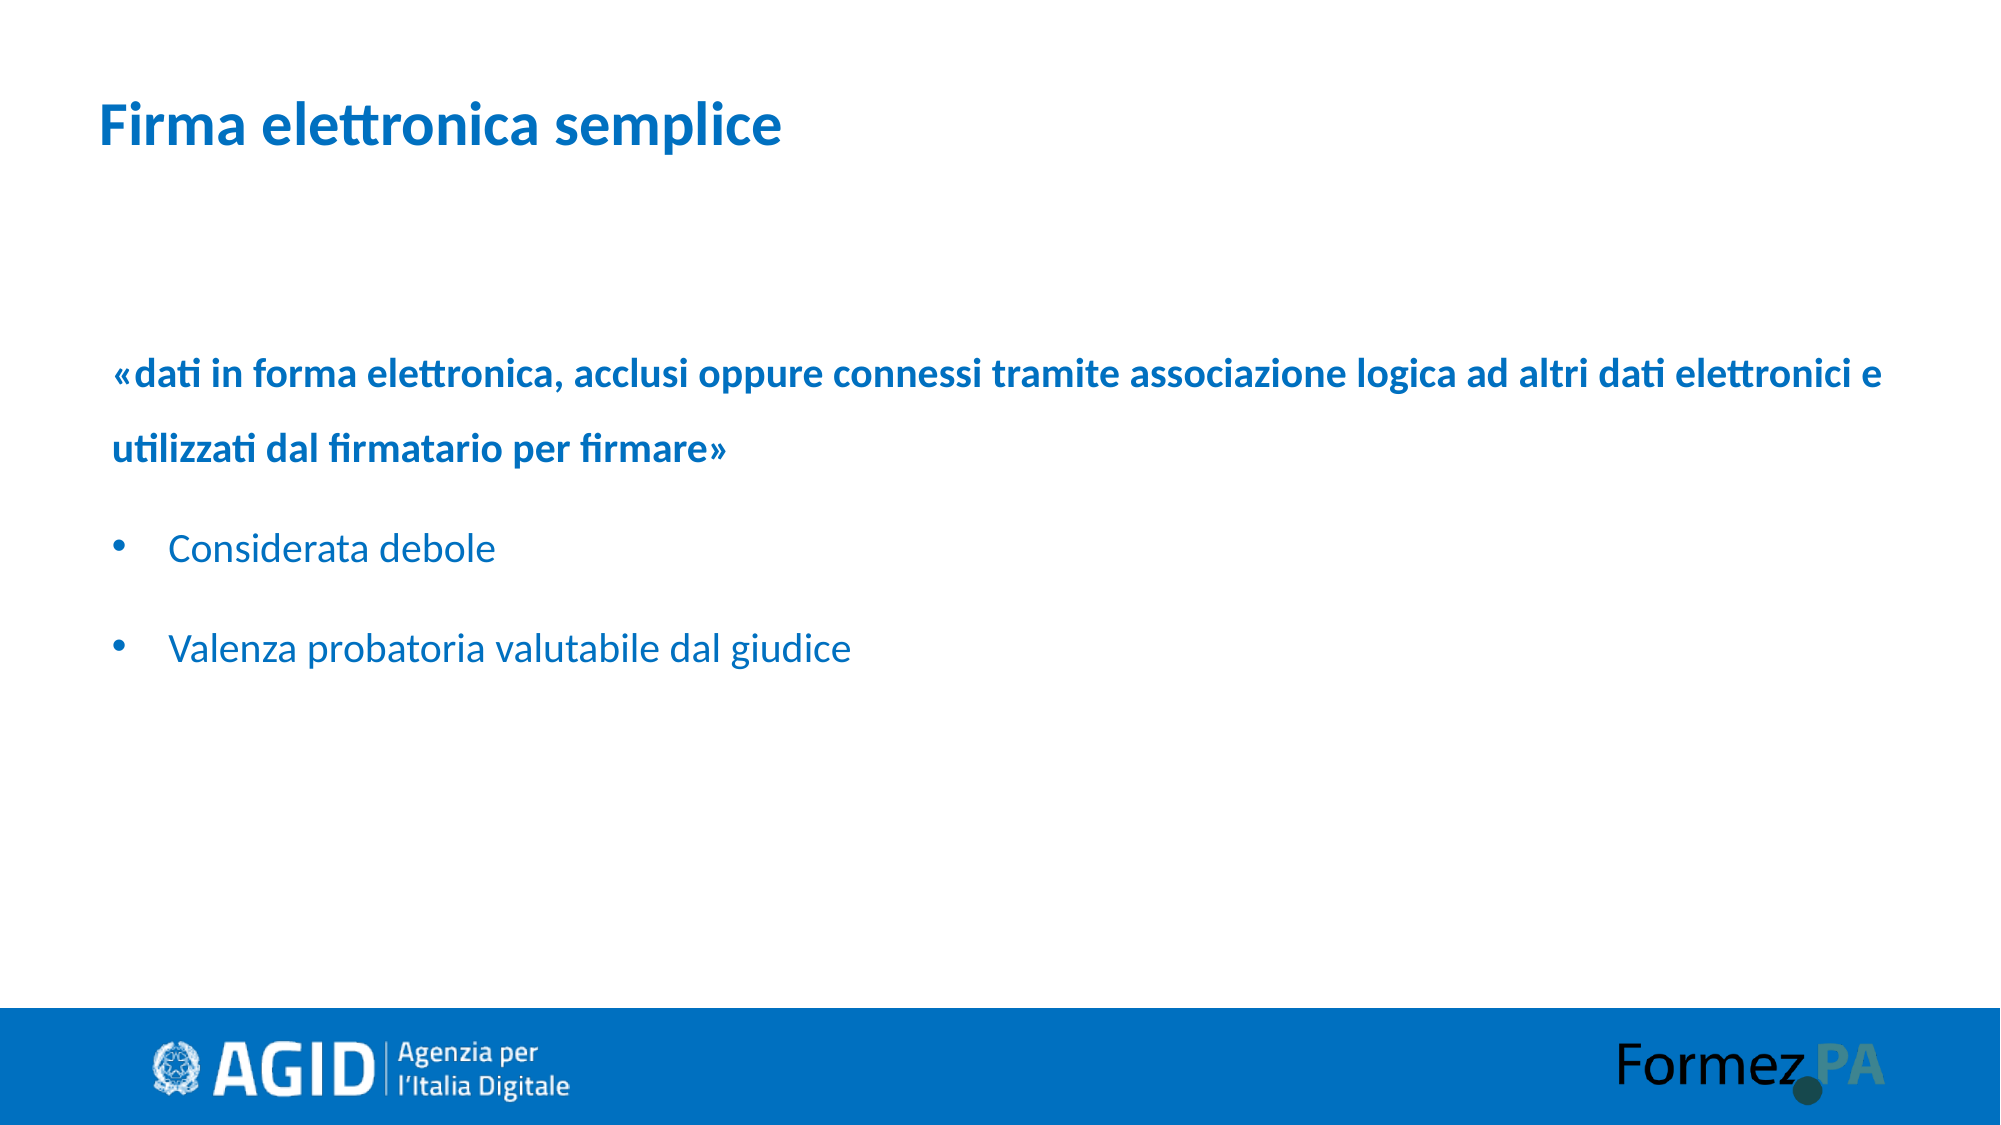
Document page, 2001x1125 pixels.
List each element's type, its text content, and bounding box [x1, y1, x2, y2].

picture [152, 1030, 570, 1120]
text_box «dati in forma elettronica, acclusi oppure connessi tramite associazione logica ad altri dati elettronici e utilizzati dal firmatario per firmare» Considerata debole Valenza probatoria valutabile dal giudice [97, 313, 1903, 678]
text_box [0, 1008, 2000, 1125]
text_box Firma elettronica semplice [85, 75, 829, 166]
picture [1614, 1038, 1890, 1108]
